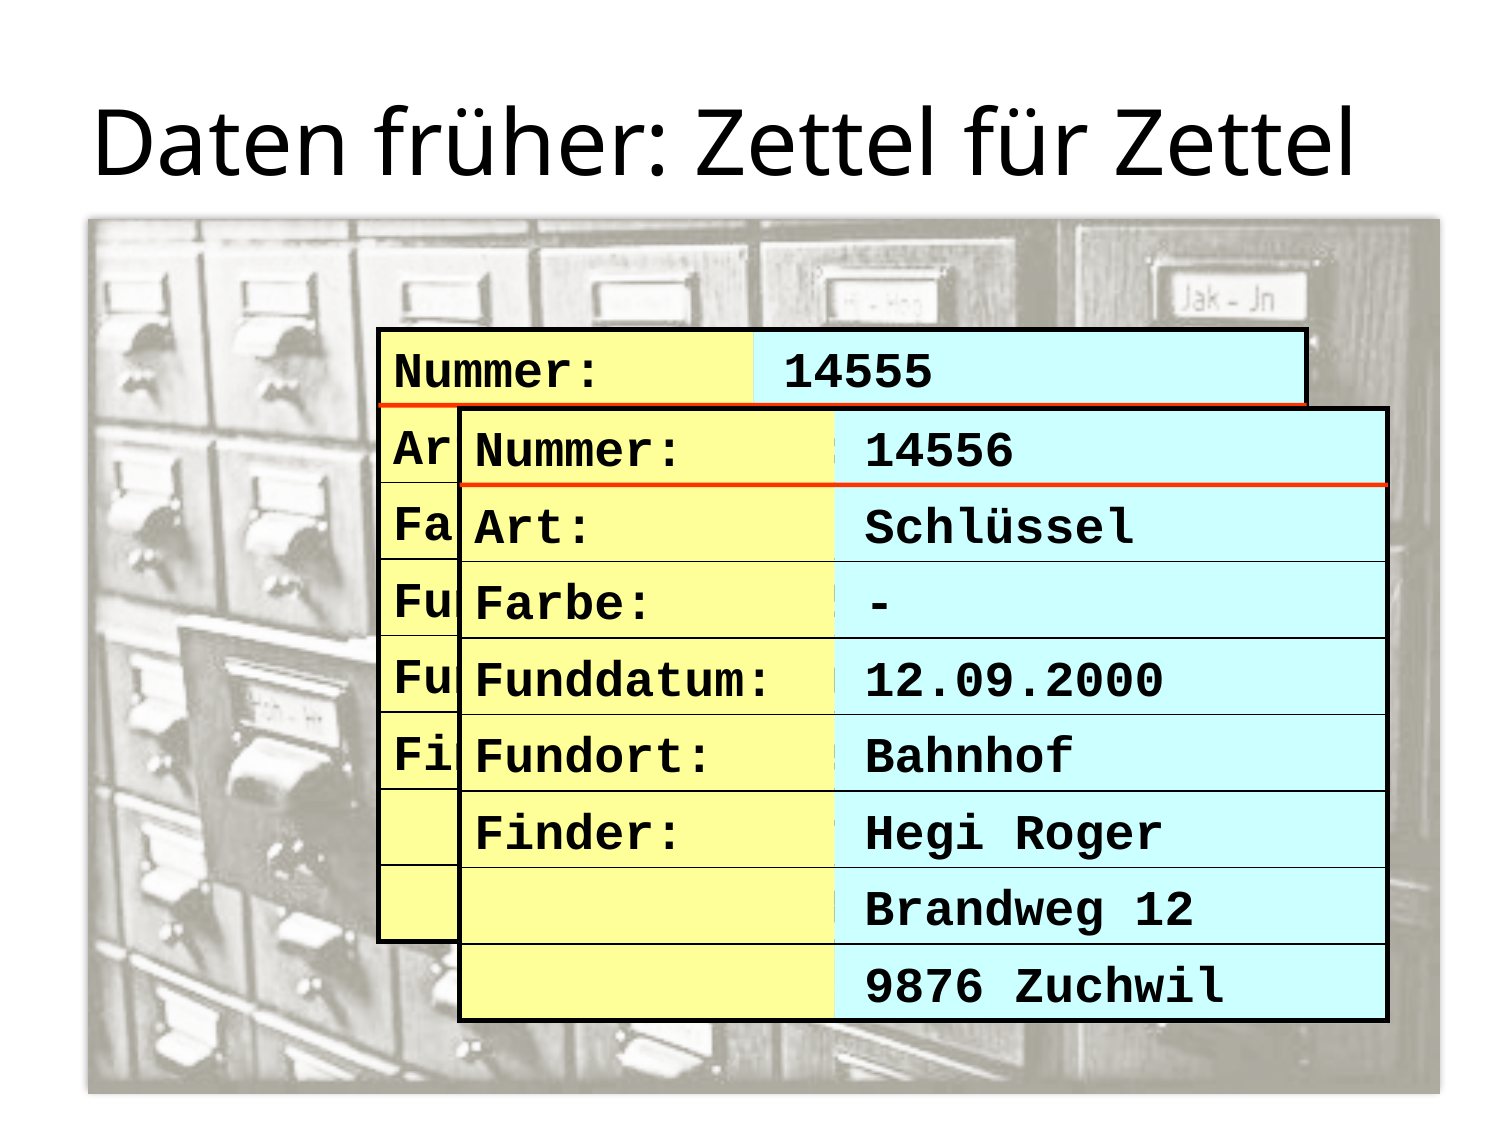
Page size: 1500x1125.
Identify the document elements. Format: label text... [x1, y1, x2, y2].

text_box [378, 329, 1389, 1024]
picture [88, 219, 1441, 1094]
title Daten früher: Zettel für Zettel [75, 45, 1425, 233]
